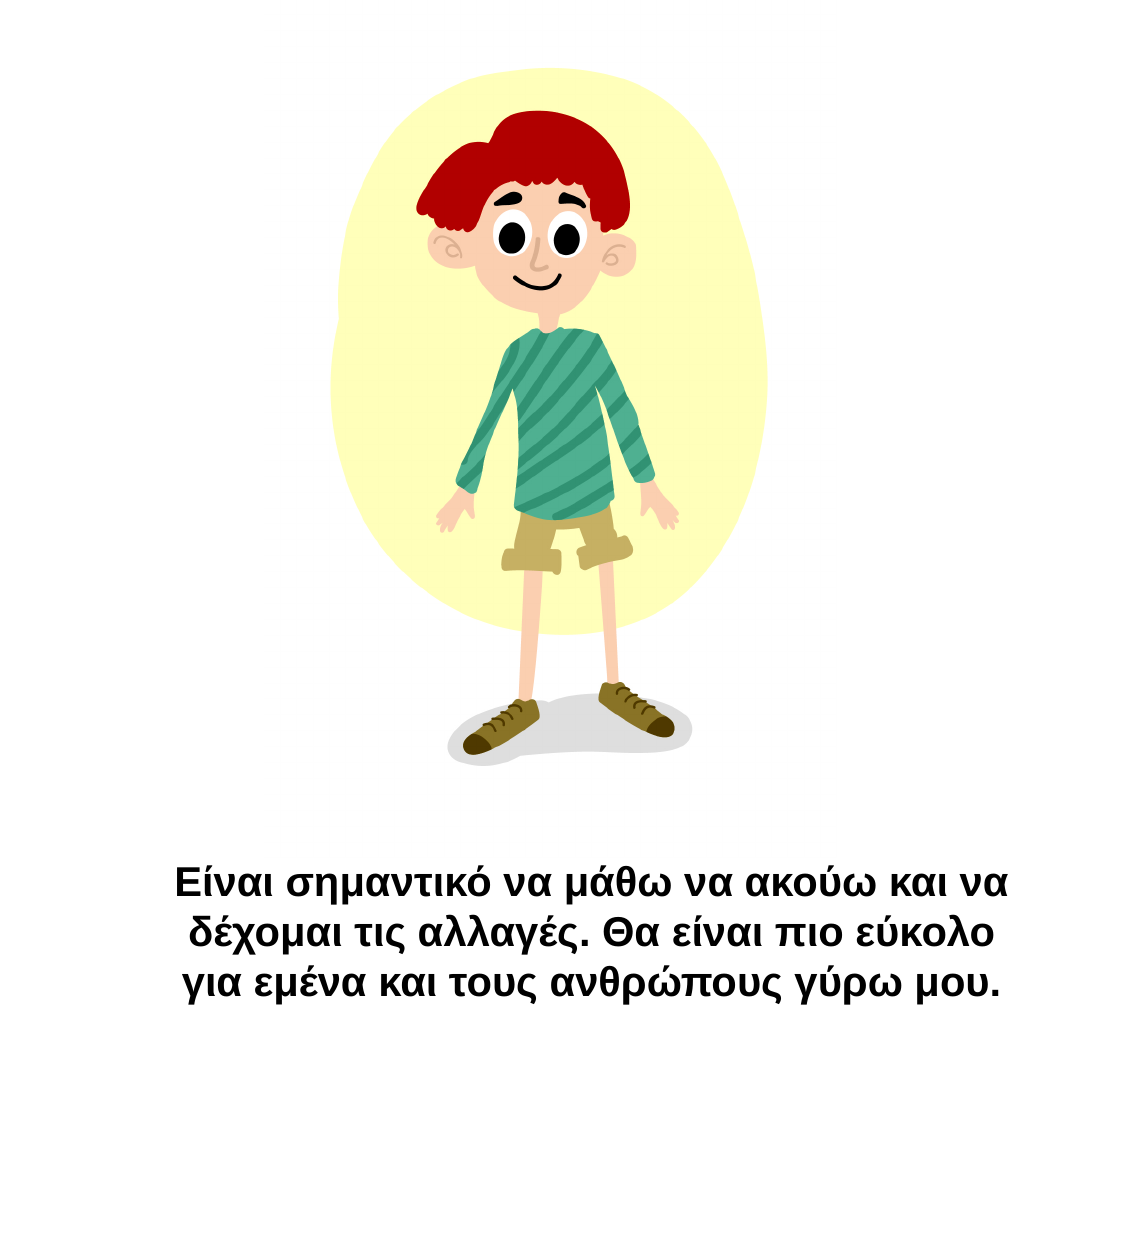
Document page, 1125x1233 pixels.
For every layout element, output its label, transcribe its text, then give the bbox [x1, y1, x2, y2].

list Είναι σημαντικό να μάθω να ακούω και να δέχομαι τις αλλαγές. Θα είναι πιο εύκολο για εμένα και τους ανθρώπους γύρω μου. [124, 846, 1031, 1193]
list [263, 0, 837, 858]
